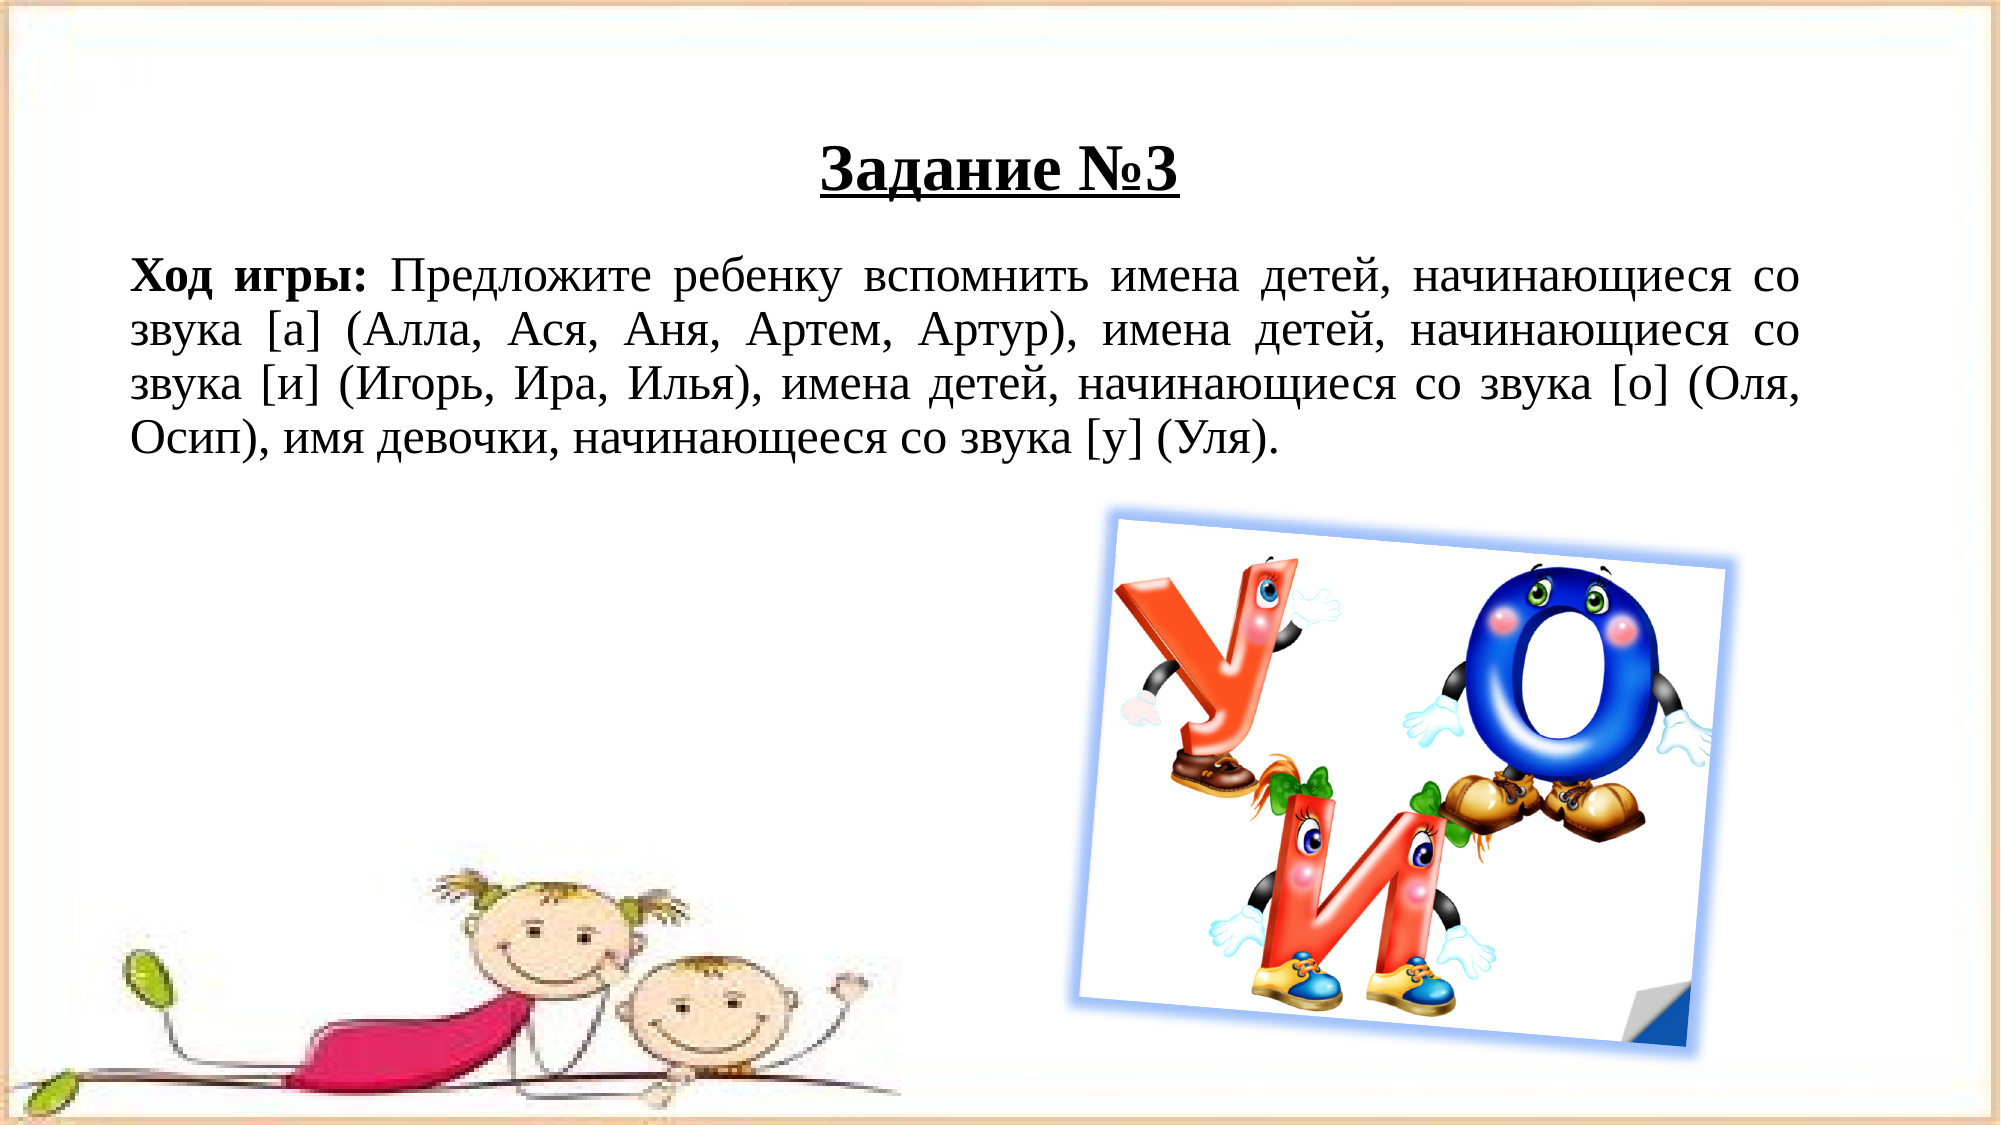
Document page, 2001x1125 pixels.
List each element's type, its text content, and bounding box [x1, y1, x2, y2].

title Задание №3 [137, 59, 1863, 278]
picture [0, 0, 2001, 1125]
list Ход игры: Предложите ребенку вспомнить имена детей, начинающиеся со звука [а] (Алла, Ася, Аня, Артем, Артур), имена детей, начинающиеся со звука [и] (Игорь, Ира, Илья), имена детей, начинающиеся со звука [о] (Оля, Осип), имя девочки, начинающееся со звука [у] (Уля). [114, 241, 1816, 737]
